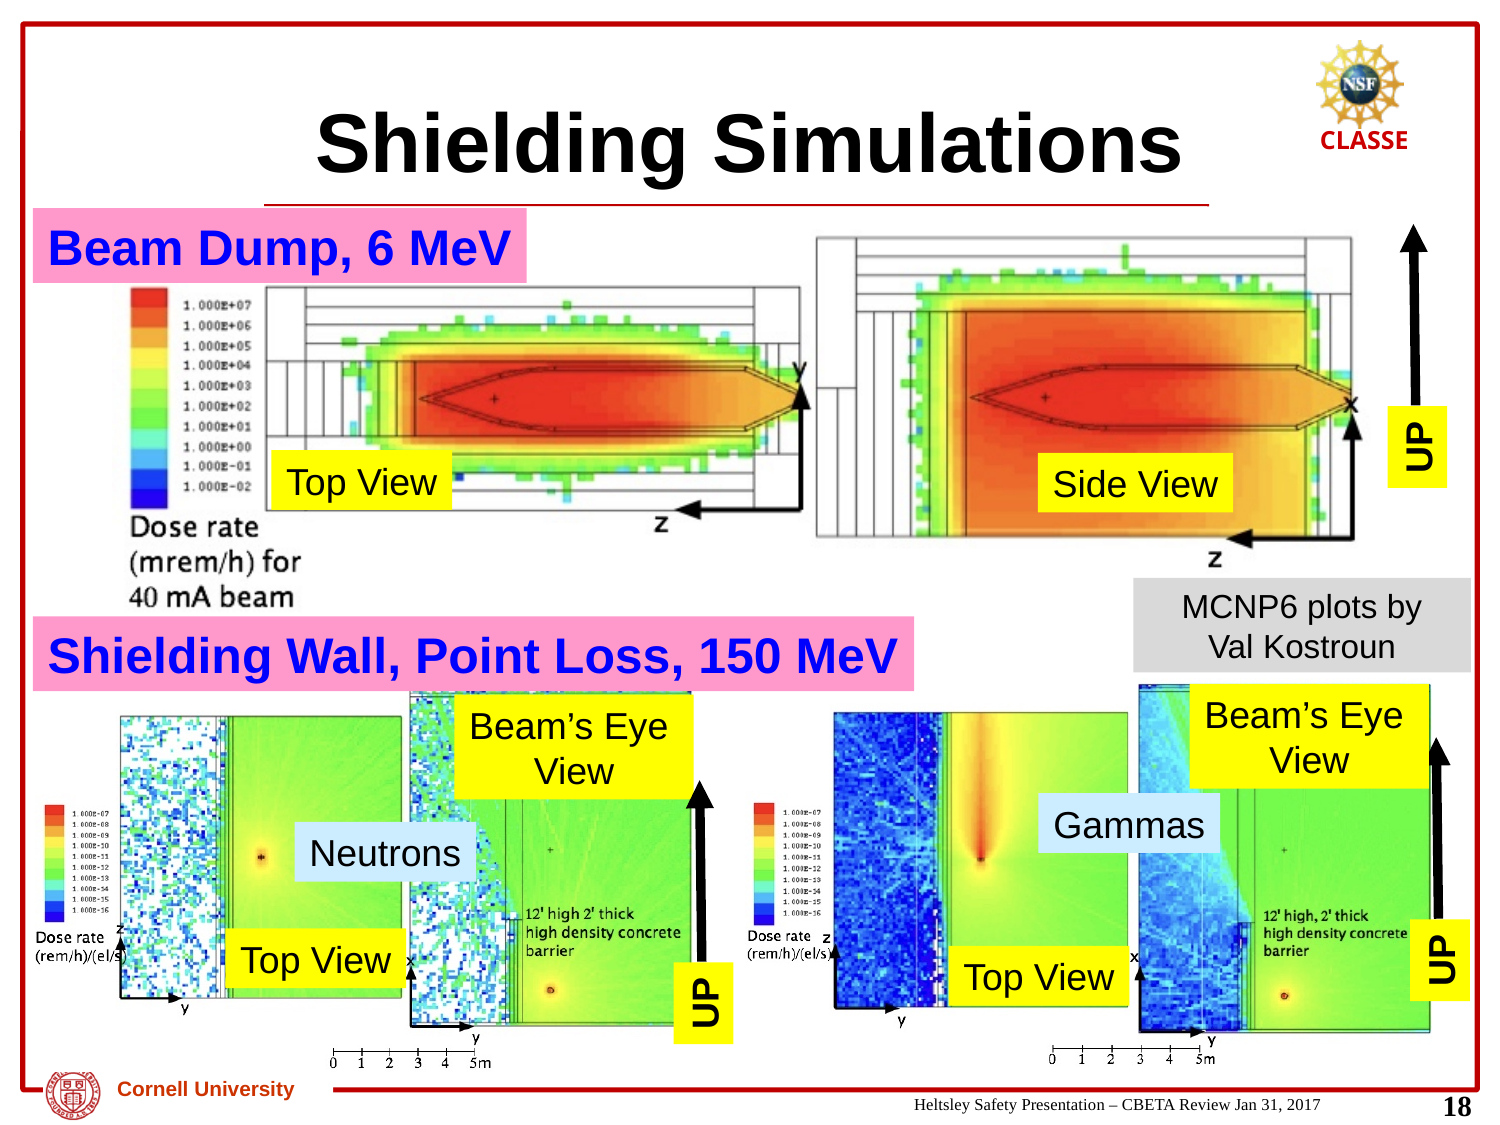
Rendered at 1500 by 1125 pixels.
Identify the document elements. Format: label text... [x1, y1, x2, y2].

text_box UP [1444, 919, 1470, 1002]
text_box Shielding Wall, Point Loss, 150 MeV [32, 616, 915, 692]
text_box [699, 779, 703, 962]
text_box MCNP6 plots by Val Kostroun [1133, 577, 1471, 673]
text_box UP [1387, 406, 1448, 488]
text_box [1435, 736, 1439, 919]
title Shielding Simulations [75, 45, 1425, 233]
picture [745, 678, 1439, 1067]
picture [1316, 40, 1404, 45]
text_box Beam Dump, 6 MeV [32, 208, 527, 283]
picture [111, 217, 1372, 628]
picture [35, 683, 697, 1122]
text_box UP [701, 962, 734, 1045]
slide_number 18 [1416, 1079, 1488, 1125]
